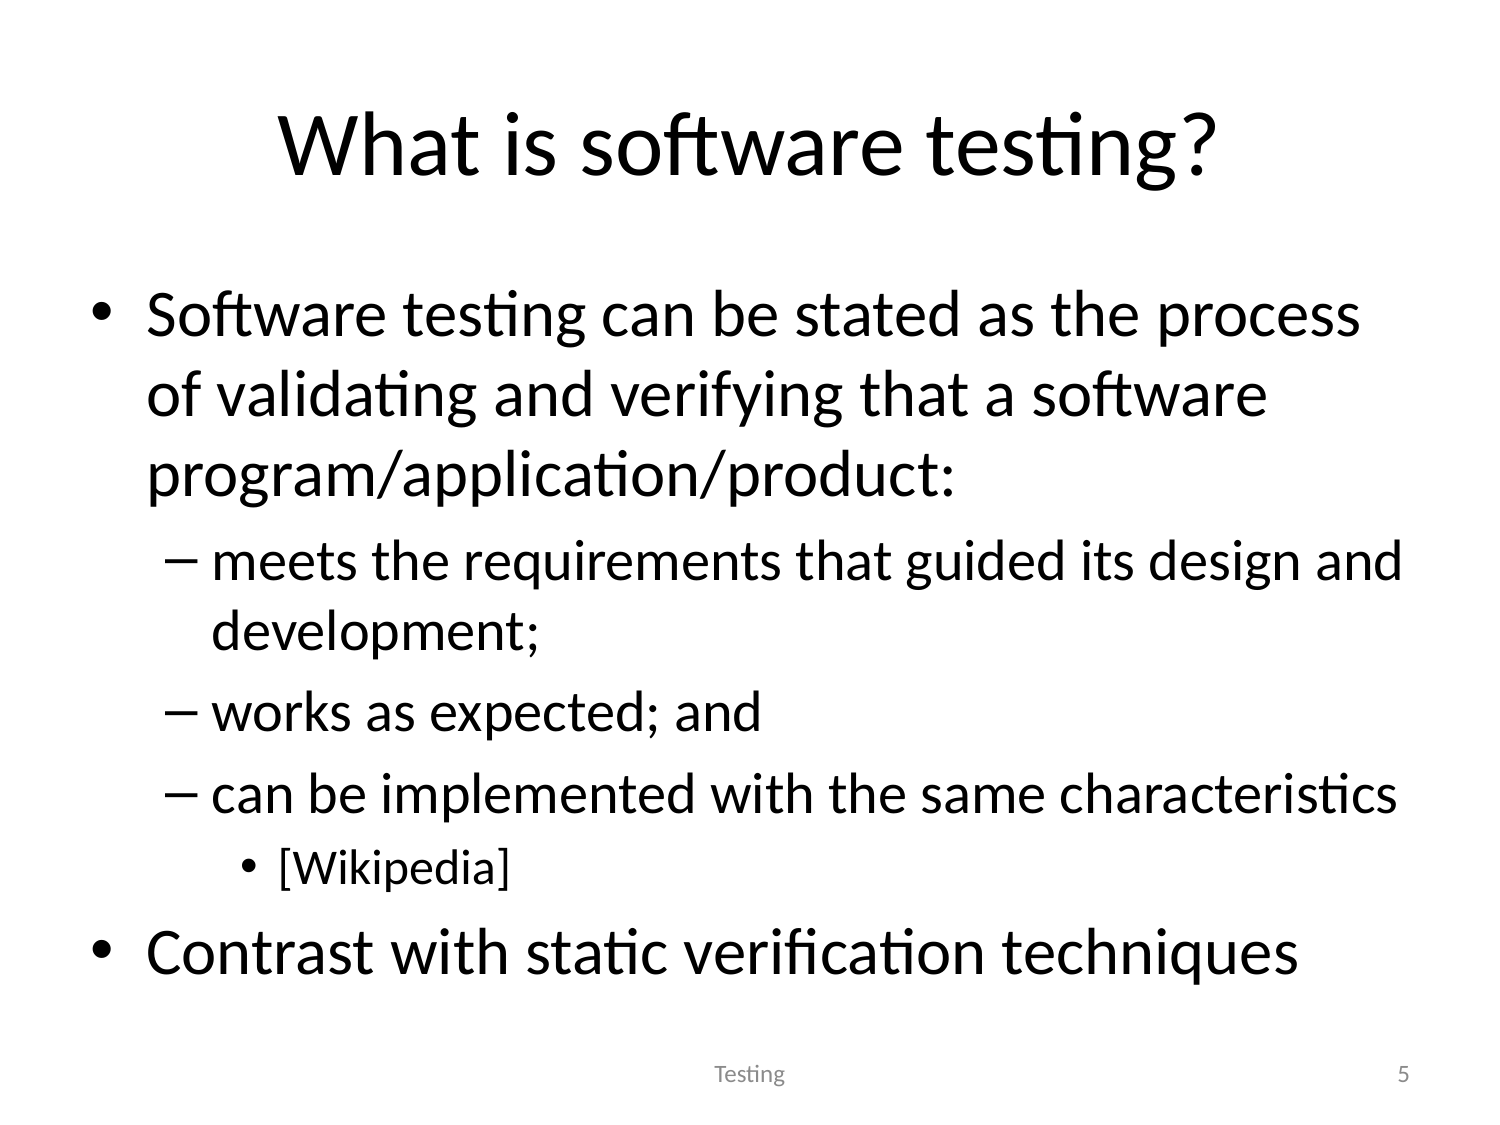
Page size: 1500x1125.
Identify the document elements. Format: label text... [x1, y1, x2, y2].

list Software testing can be stated as the process of validating and verifying that a software program/application/product: meets the requirements that guided its design and development; works as expected; and can be implemented with the same characteristics [Wikipedia] Contrast with static verification techniques [75, 262, 1425, 1005]
title What is software testing? [75, 45, 1425, 233]
slide_number 5 [1074, 1042, 1425, 1103]
footer Testing [512, 1042, 988, 1103]
